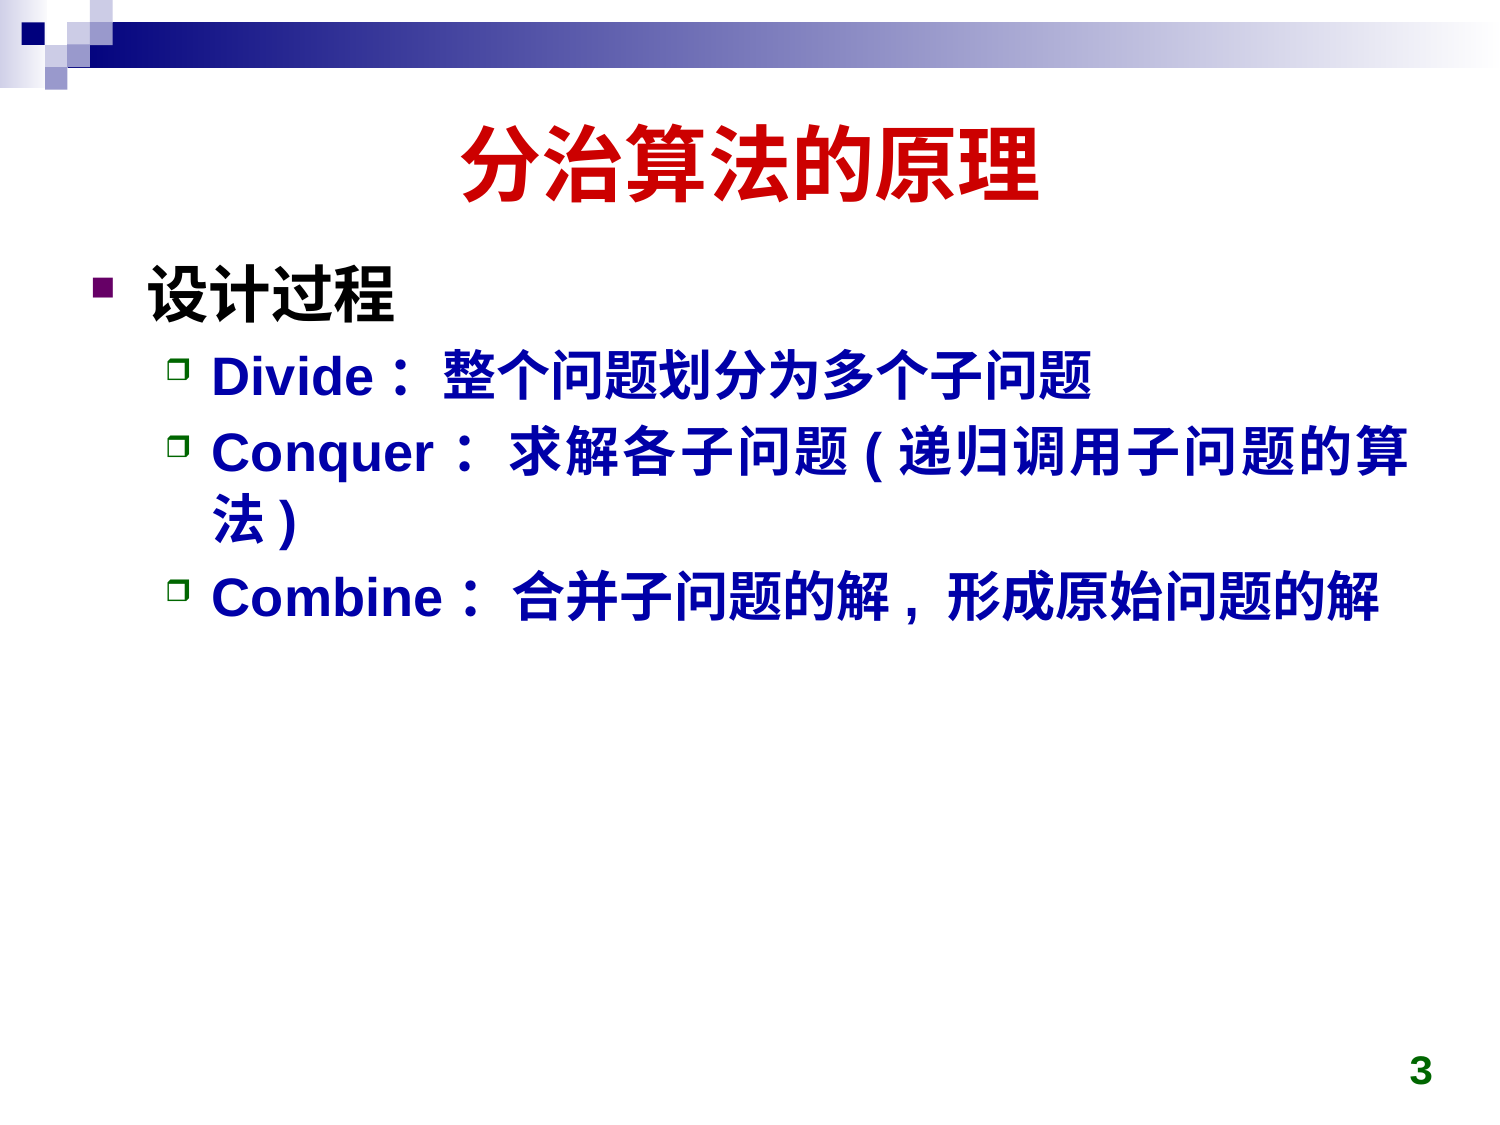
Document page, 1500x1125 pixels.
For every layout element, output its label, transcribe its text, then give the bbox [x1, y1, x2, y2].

title 分治算法的原理 [75, 75, 1425, 243]
slide_number 3 [1098, 1025, 1449, 1100]
list 设计过程 Divide：整个问题划分为多个子问题 Conquer：求解各子问题(递归调用子问题的算法) Combine：合并子问题的解, 形成原始问题的解 [75, 243, 1425, 1024]
